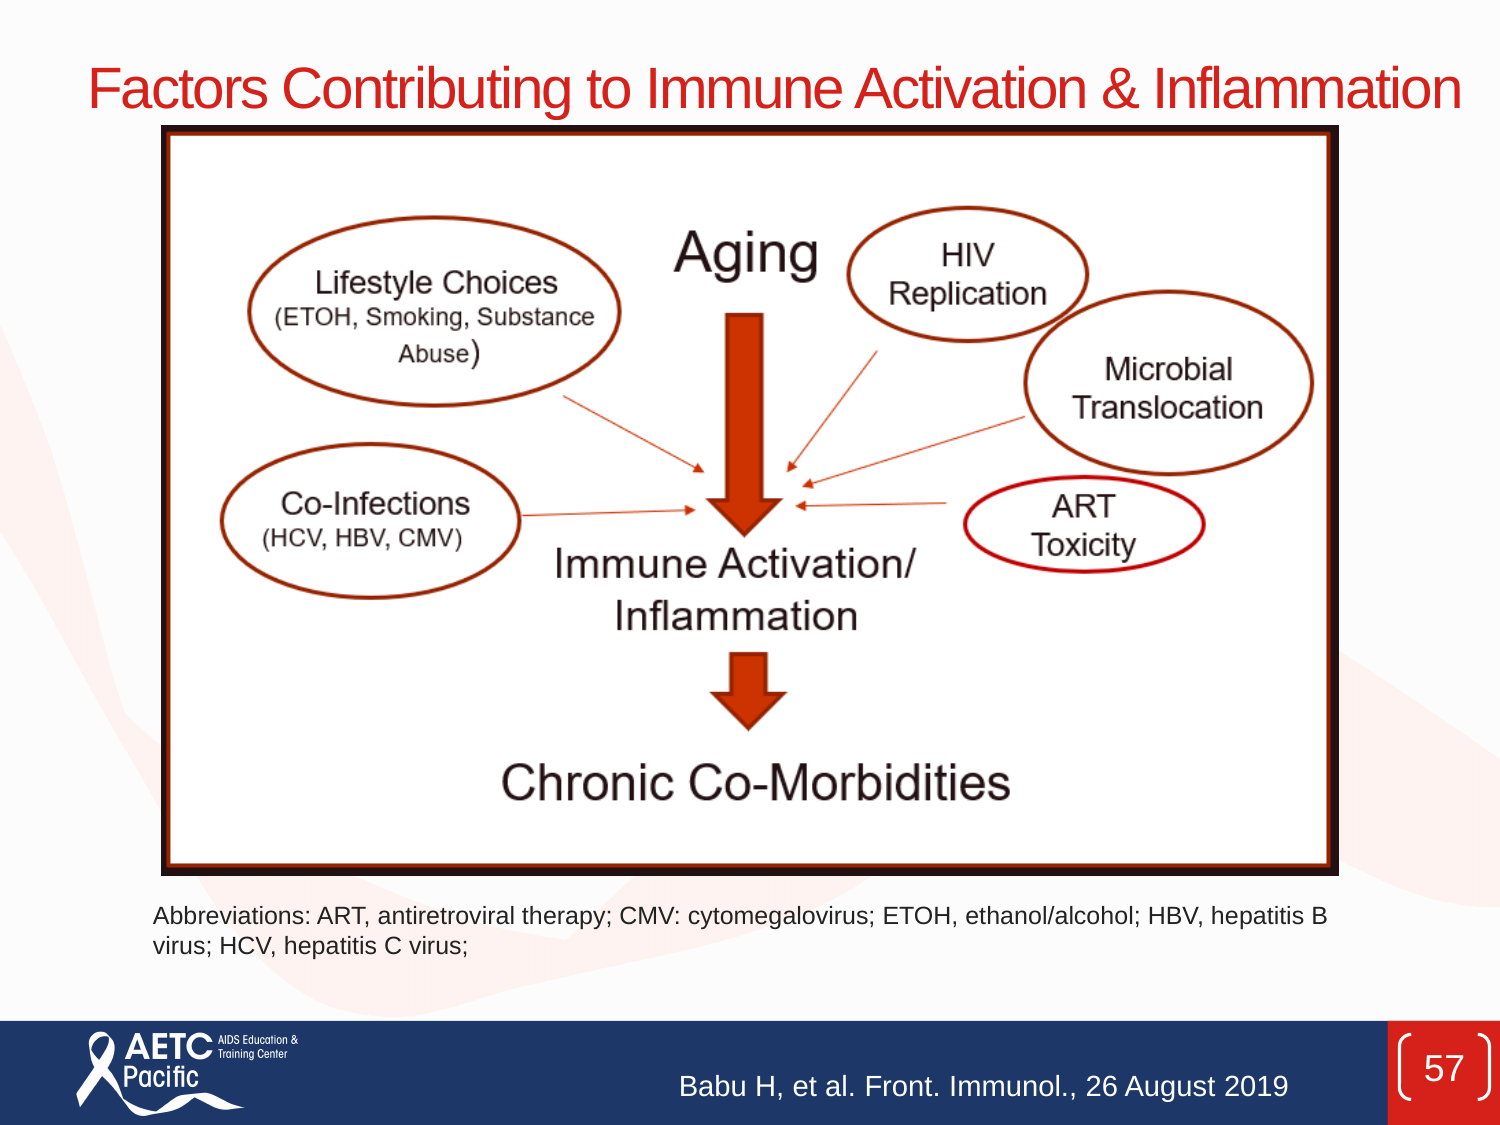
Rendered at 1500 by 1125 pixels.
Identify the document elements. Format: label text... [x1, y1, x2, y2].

text_box Babu H, et al. Front. Immunol., 26 August 2019 [663, 1059, 1500, 1110]
picture [75, 1029, 299, 1120]
title Factors Contributing to Immune Activation & Inflammation [72, 0, 1488, 184]
text_box Abbreviations: ART, antiretroviral therapy; CMV: cytomegalovirus; ETOH, ethanol/alcohol; HBV, hepatitis B virus; HCV, hepatitis C virus; [138, 891, 1362, 967]
picture [0, 0, 1500, 1017]
slide_number 57 [1397, 1032, 1492, 1059]
